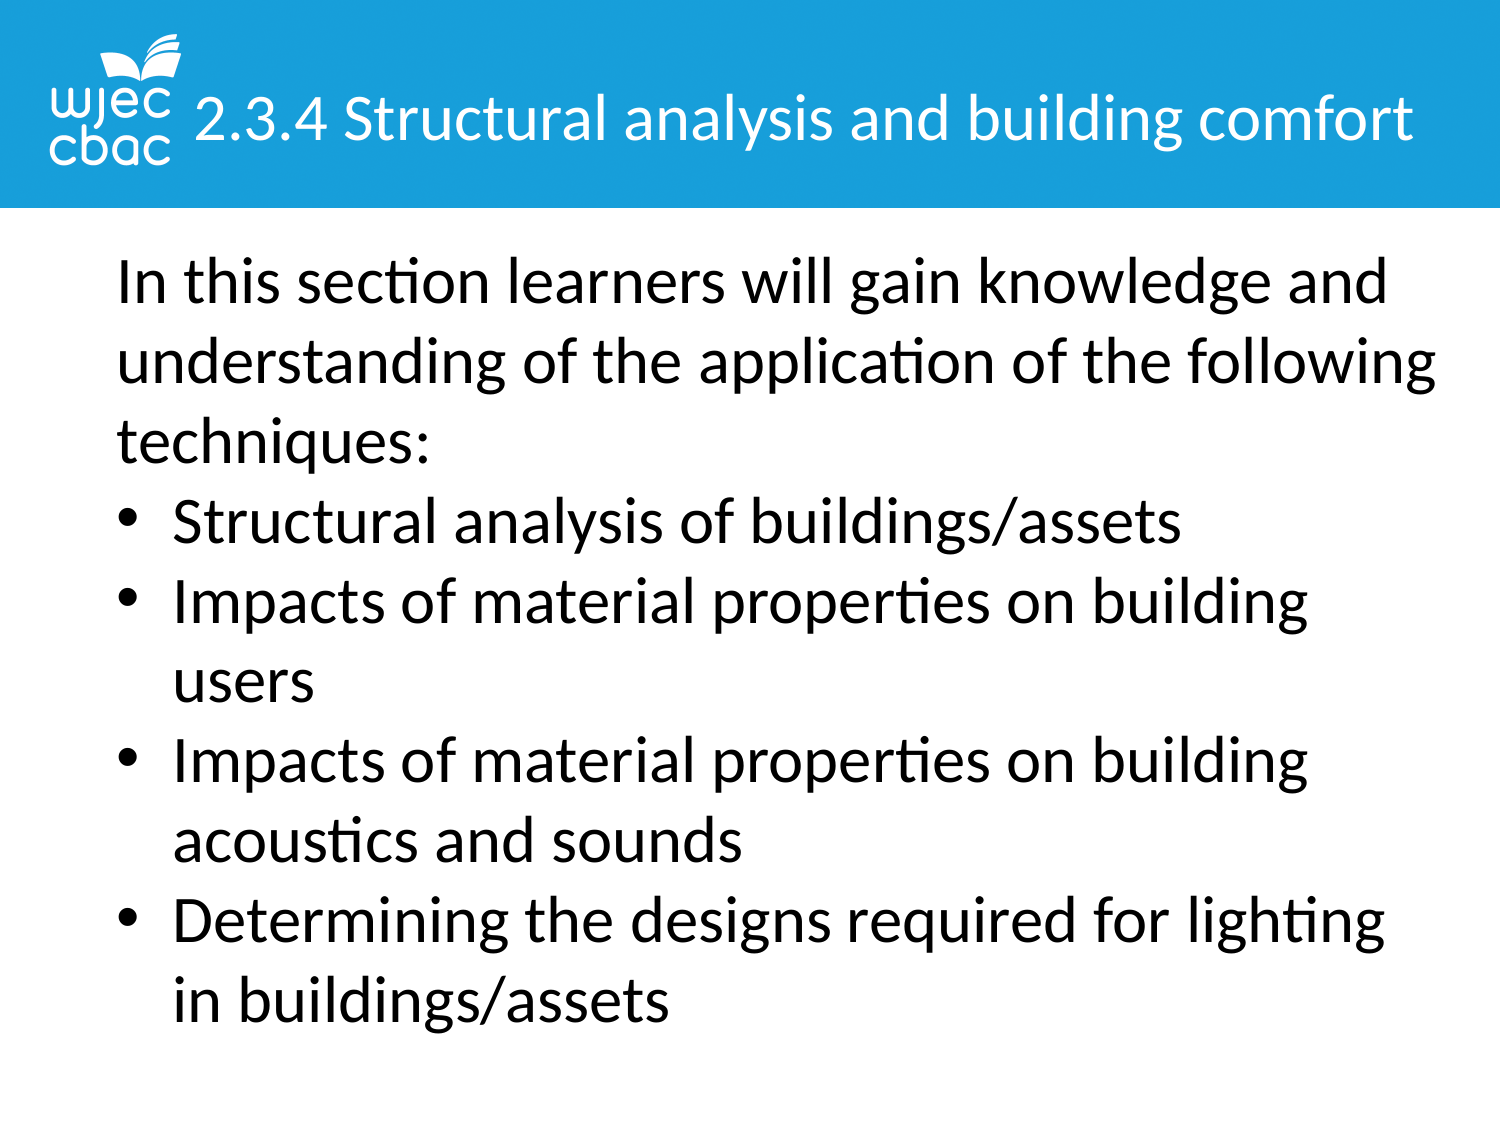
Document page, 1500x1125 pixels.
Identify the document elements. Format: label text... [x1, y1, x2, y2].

text_box 2.3.4 Structural analysis and building comfort [178, 66, 1500, 199]
picture [0, 0, 1500, 208]
text_box In this section learners will gain knowledge and understanding of the application of the following techniques: Structural analysis of buildings/assets Impacts of material properties on building users Impacts of material properties on building acoustics and sounds Determining the designs required for lighting in buildings/assets [101, 229, 1464, 1044]
